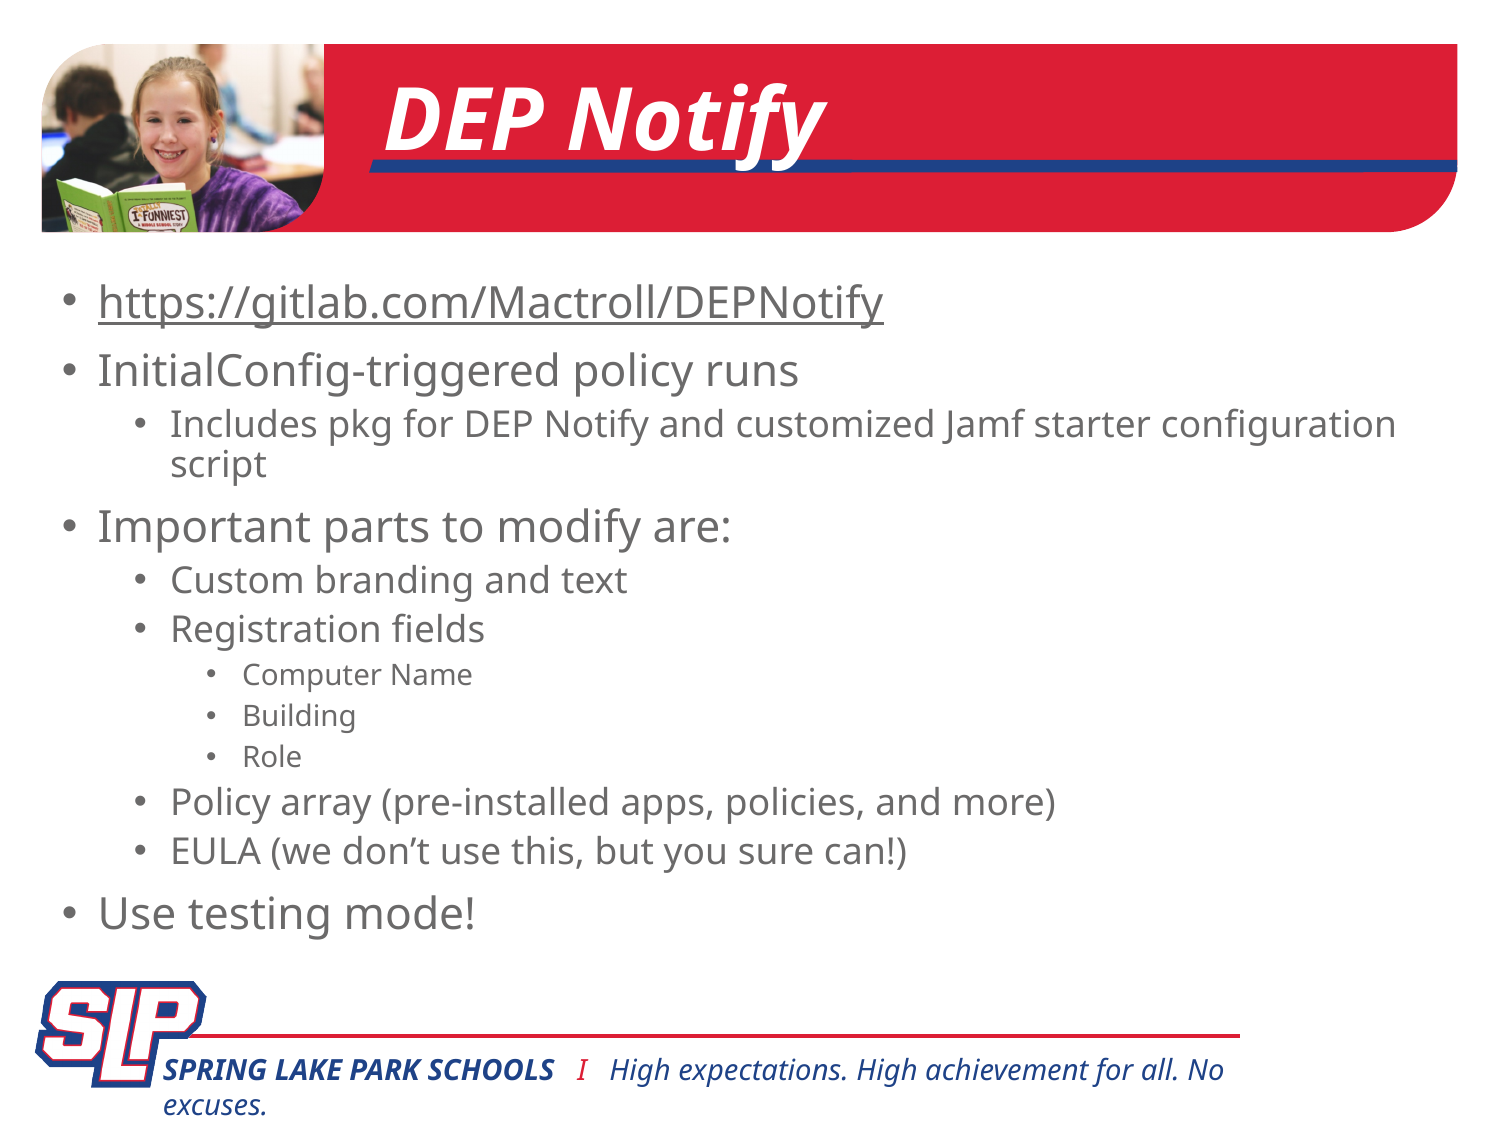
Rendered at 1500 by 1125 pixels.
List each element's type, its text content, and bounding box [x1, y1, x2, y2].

list https://gitlab.com/Mactroll/DEPNotify InitialConfig-triggered policy runs Includes pkg for DEP Notify and customized Jamf starter configuration script Important parts to modify are: Custom branding and text Registration fields Computer Name Building Role Policy array (pre-installed apps, policies, and more) EULA (we don’t use this, but you sure can!) Use testing mode! [46, 267, 1455, 949]
picture [41, 44, 324, 233]
list DEP Notify [369, 67, 1440, 134]
picture [28, 971, 218, 1094]
